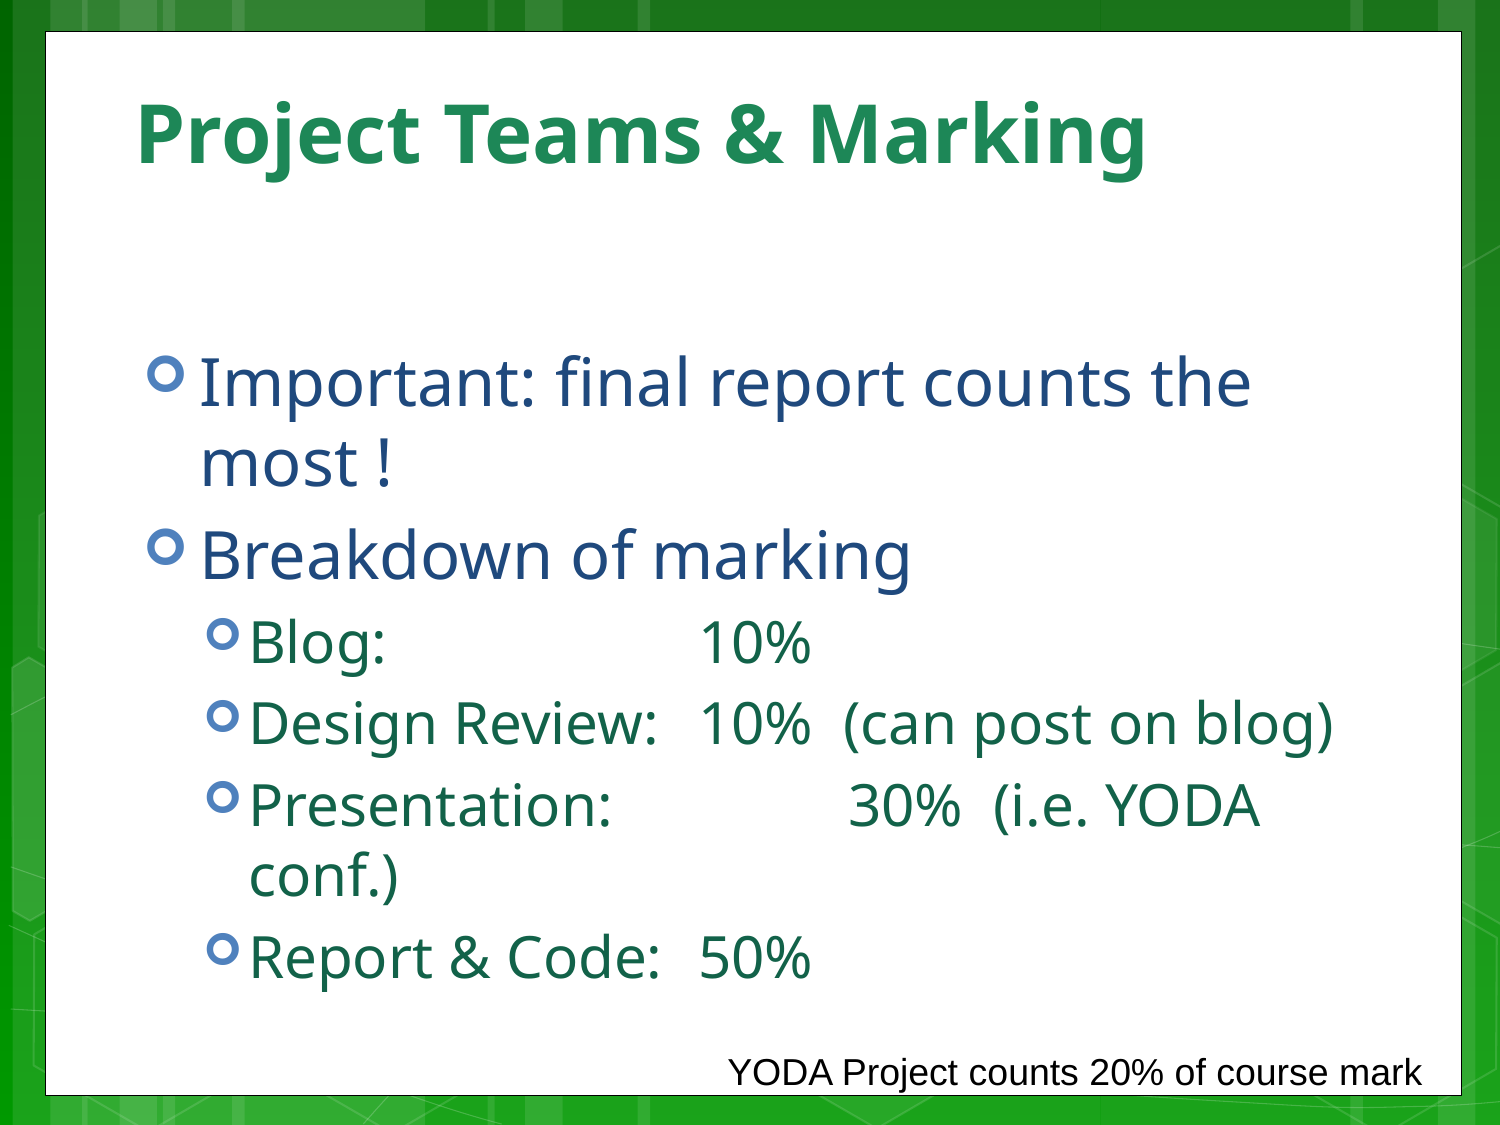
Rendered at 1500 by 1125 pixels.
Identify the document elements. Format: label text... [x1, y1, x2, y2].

text_box YODA Project counts 20% of course mark [712, 1040, 1438, 1101]
list Important: final report counts the most ! Breakdown of marking Blog: 10% Design Review: 10% (can post on blog) Presentation: 30% (i.e. YODA conf.) Report & Code: 50% [128, 332, 1442, 929]
title Project Teams & Marking [119, 73, 1383, 188]
